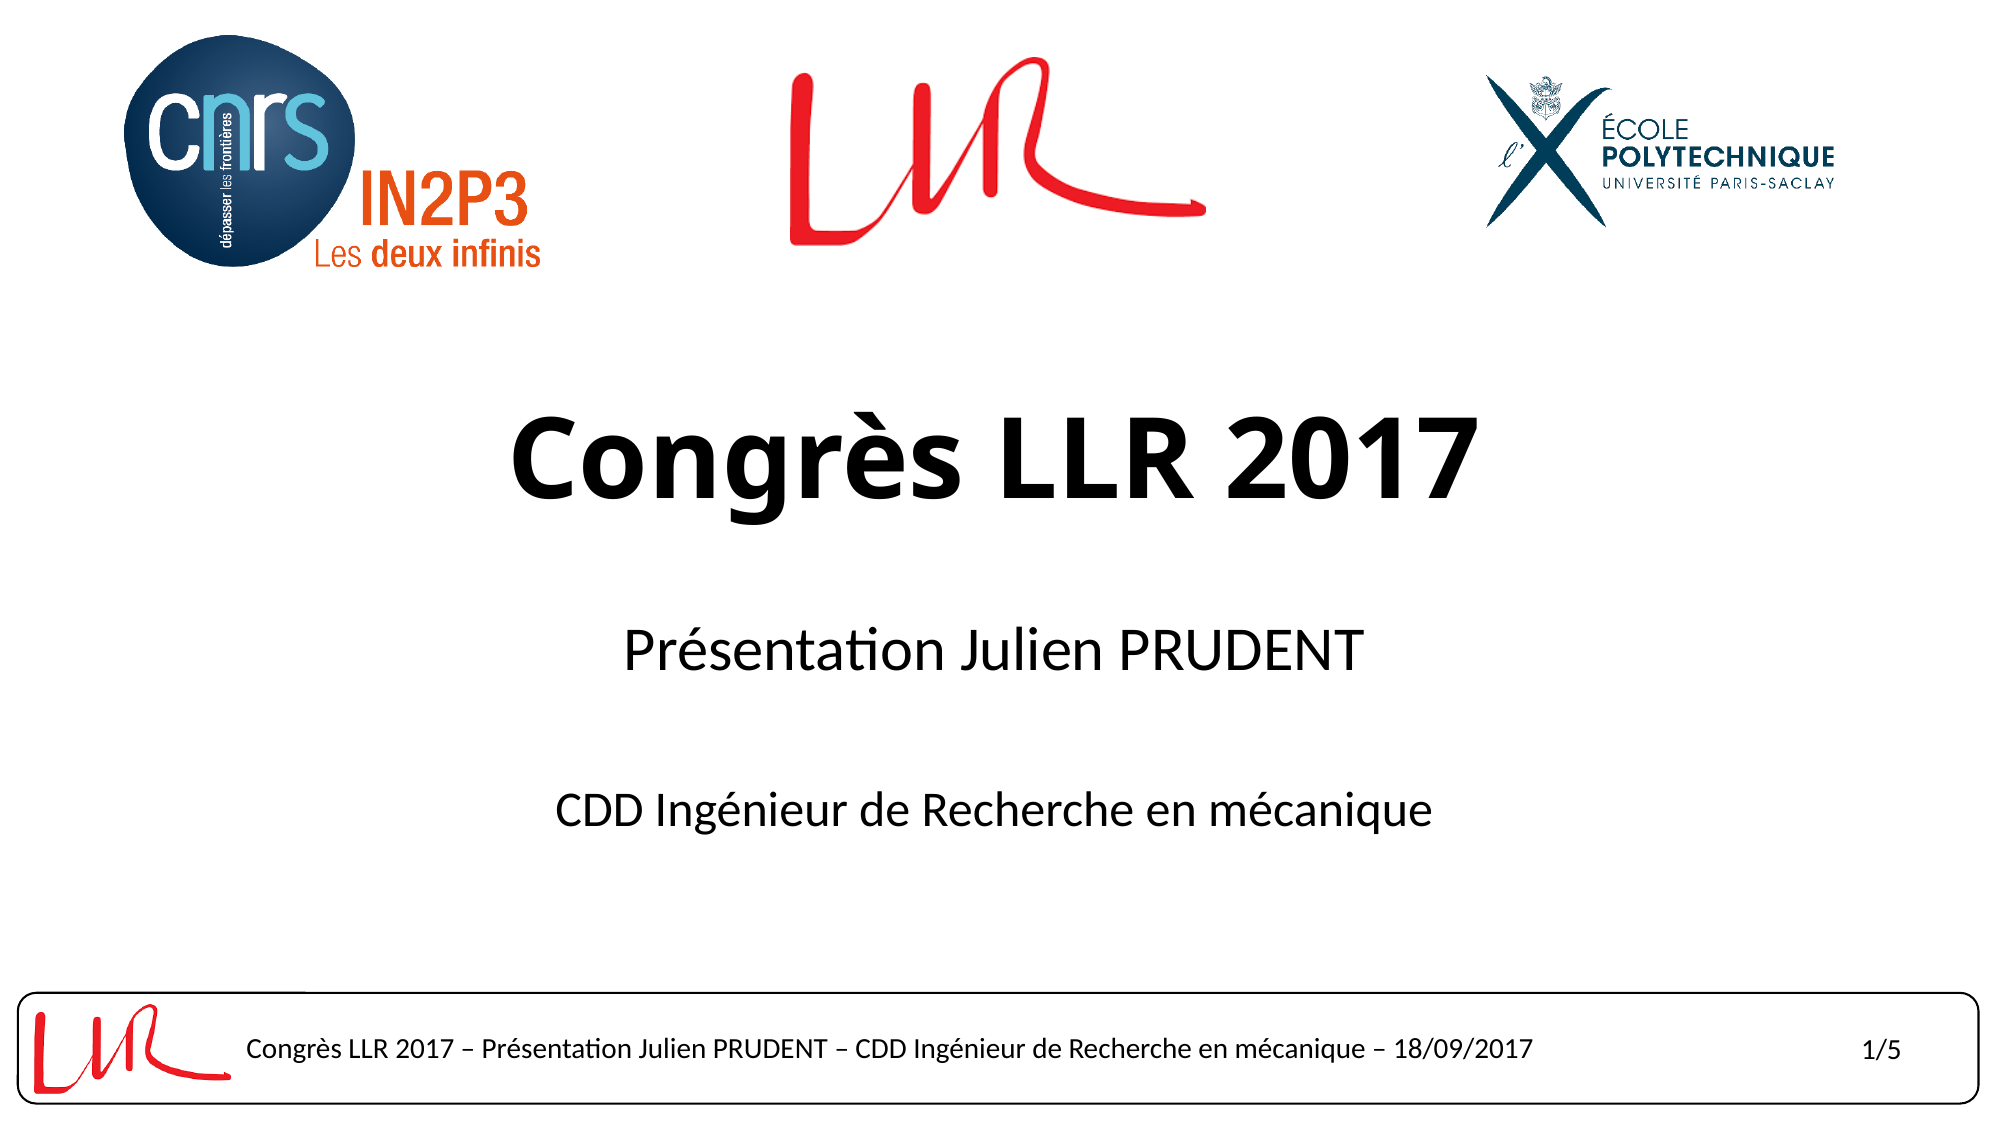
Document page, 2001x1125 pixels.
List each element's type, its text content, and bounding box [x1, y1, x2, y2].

text_box [16, 991, 1980, 1105]
subtitle Présentation Julien PRUDENT [244, 609, 1745, 775]
text_box 1/5 [1846, 1022, 1950, 1073]
picture [124, 35, 540, 267]
title Congrès LLR 2017 [244, 218, 1745, 531]
text_box Congrès LLR 2017 – Présentation Julien PRUDENT – CDD Ingénieur de Recherche en mécanique – 18/09/2017 [231, 1021, 1608, 1072]
picture [790, 57, 1206, 246]
text_box CDD Ingénieur de Recherche en mécanique [244, 775, 1745, 991]
picture [1457, 35, 1862, 267]
picture [34, 1004, 231, 1094]
